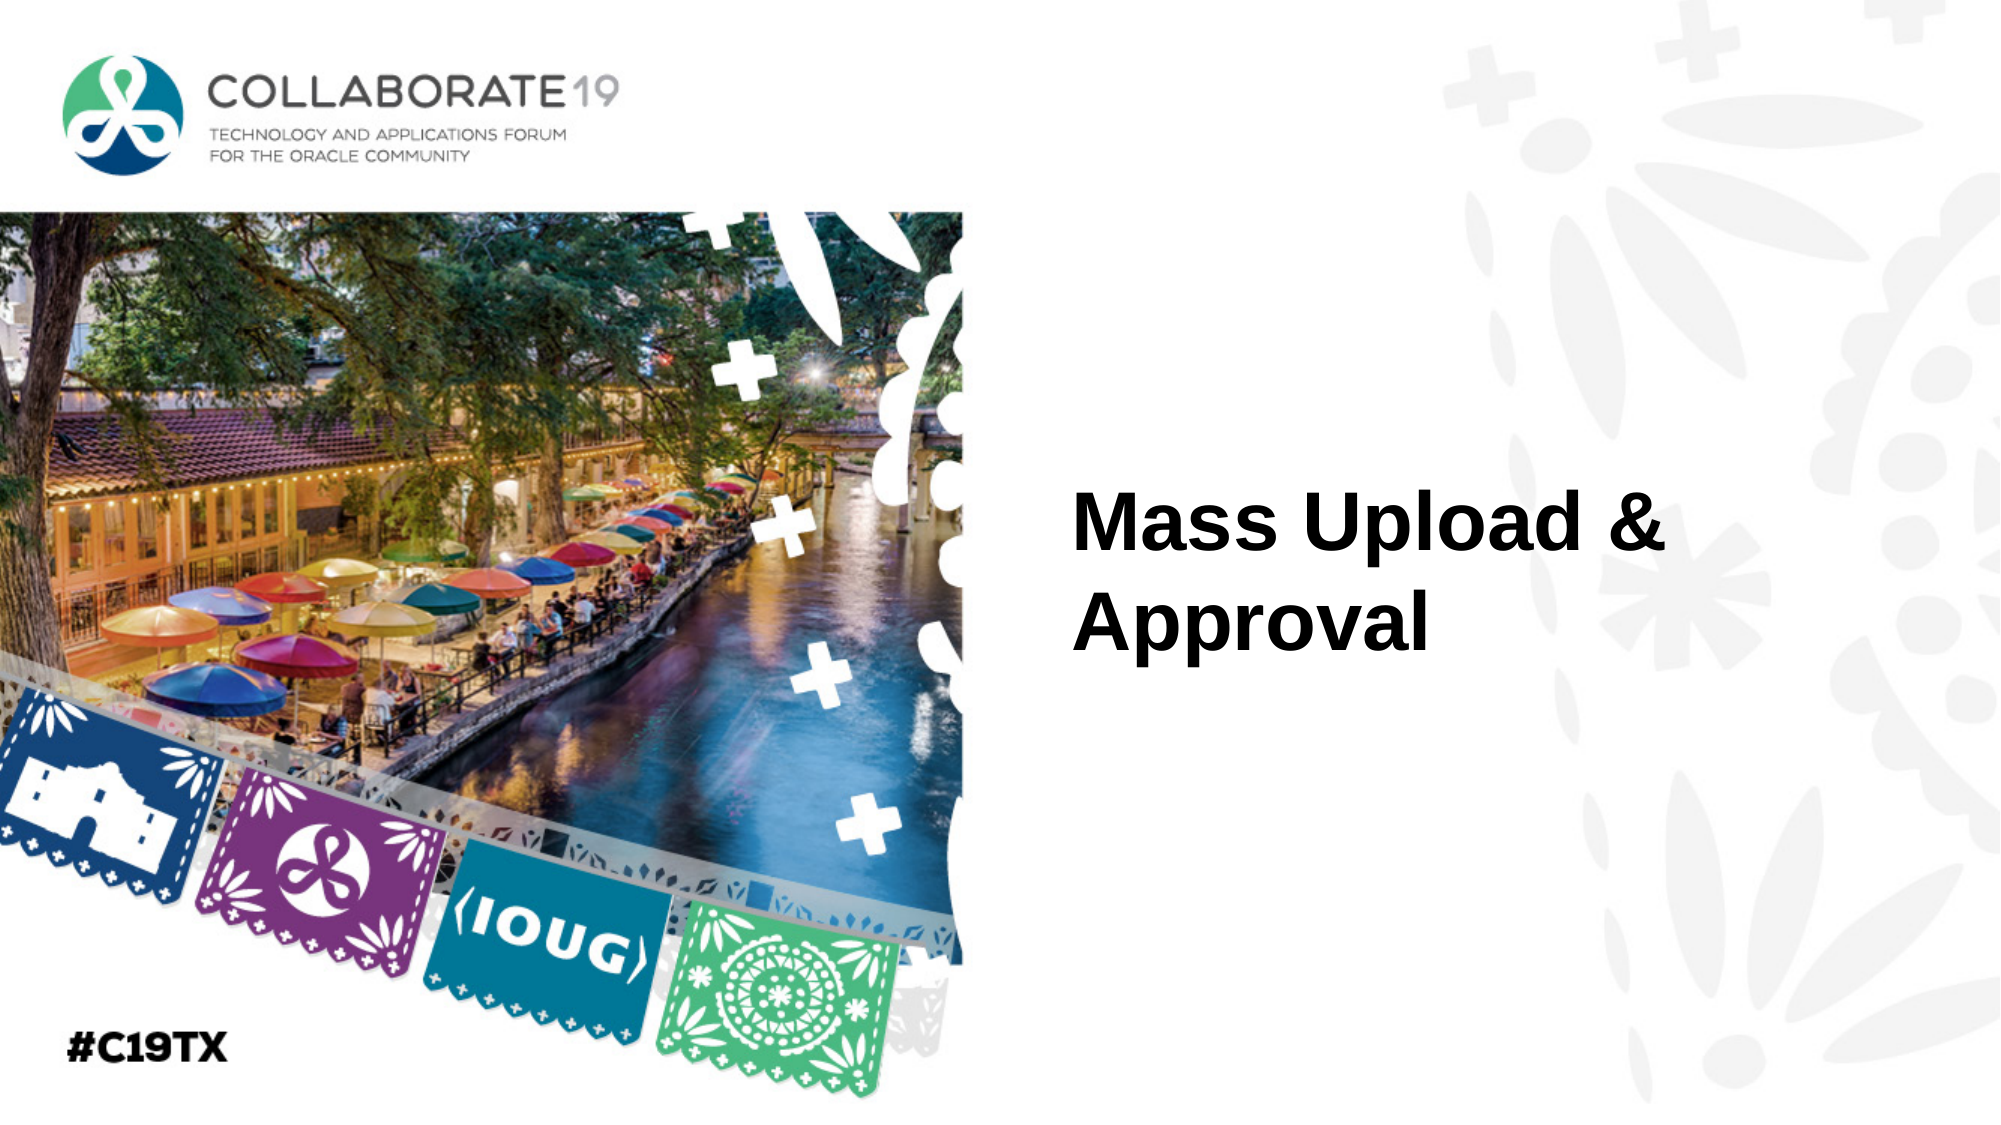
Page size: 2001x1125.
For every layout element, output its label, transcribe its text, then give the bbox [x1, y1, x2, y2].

picture [0, 0, 2001, 1125]
title Mass Upload & Approval [1056, 191, 1935, 942]
